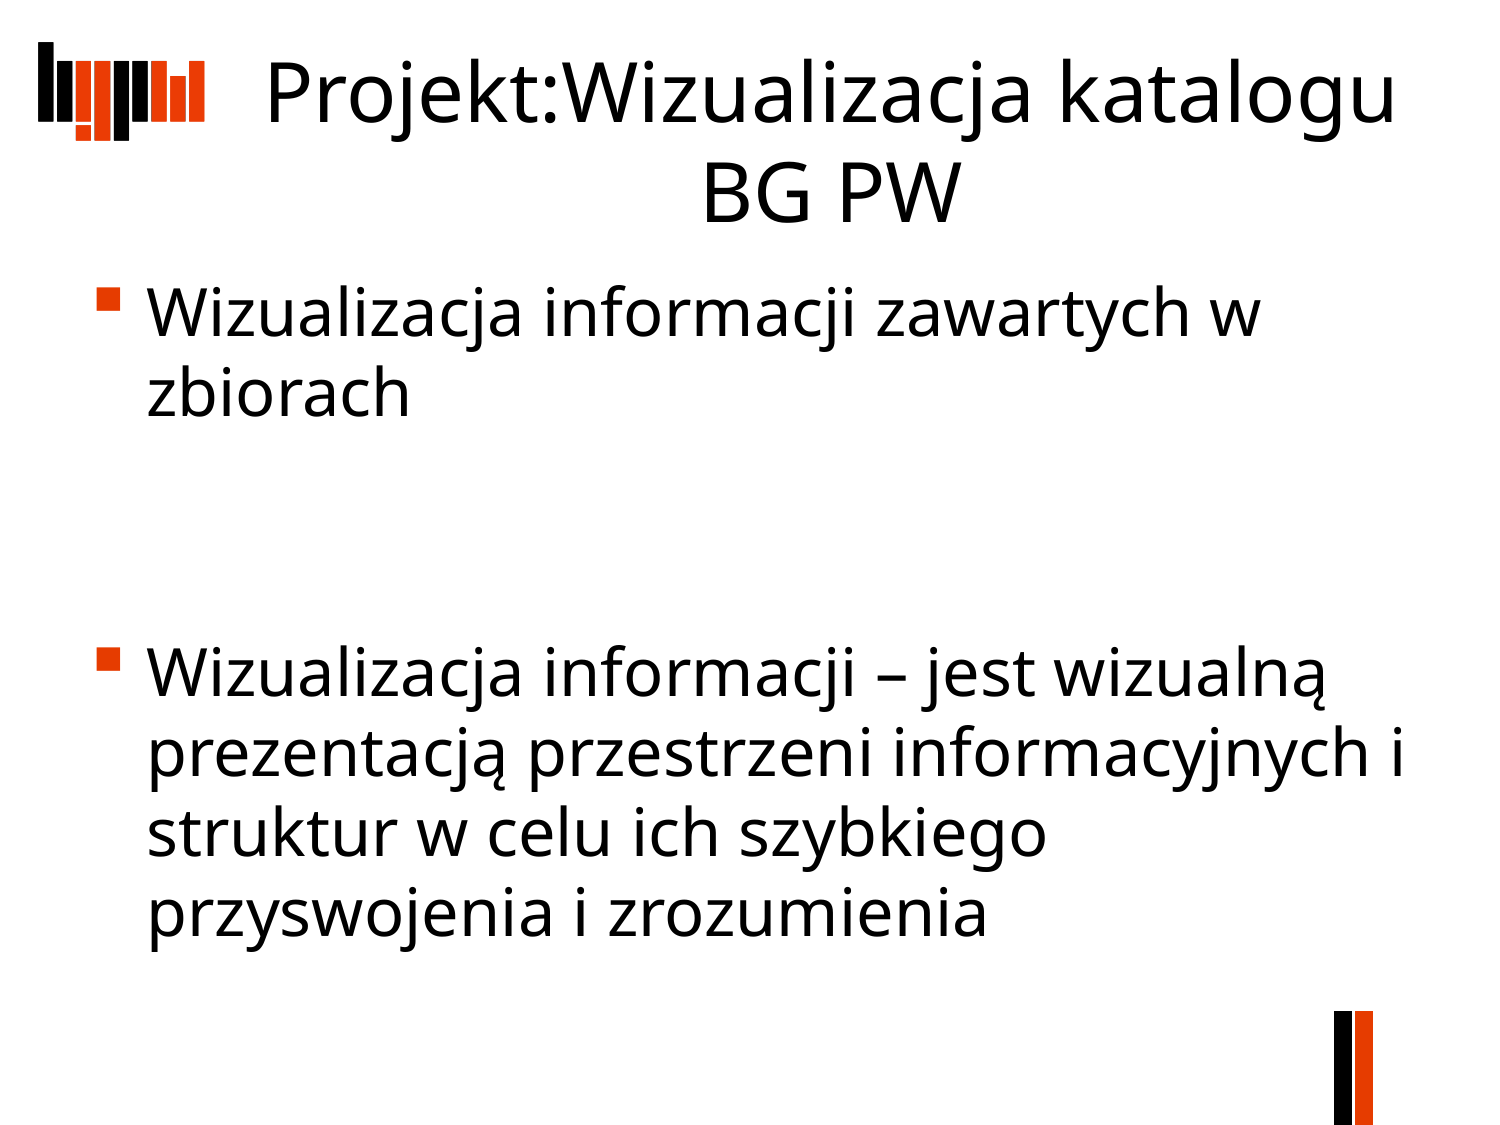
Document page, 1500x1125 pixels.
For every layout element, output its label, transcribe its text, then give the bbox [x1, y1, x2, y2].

picture [4, 8, 238, 174]
list Wizualizacja informacji zawartych w zbiorach Wizualizacja informacji – jest wizualną prezentacją przestrzeni informacyjnych i struktur w celu ich szybkiego przyswojenia i zrozumienia [74, 262, 1426, 1006]
title Projekt:Wizualizacja katalogu BG PW [237, 44, 1426, 233]
